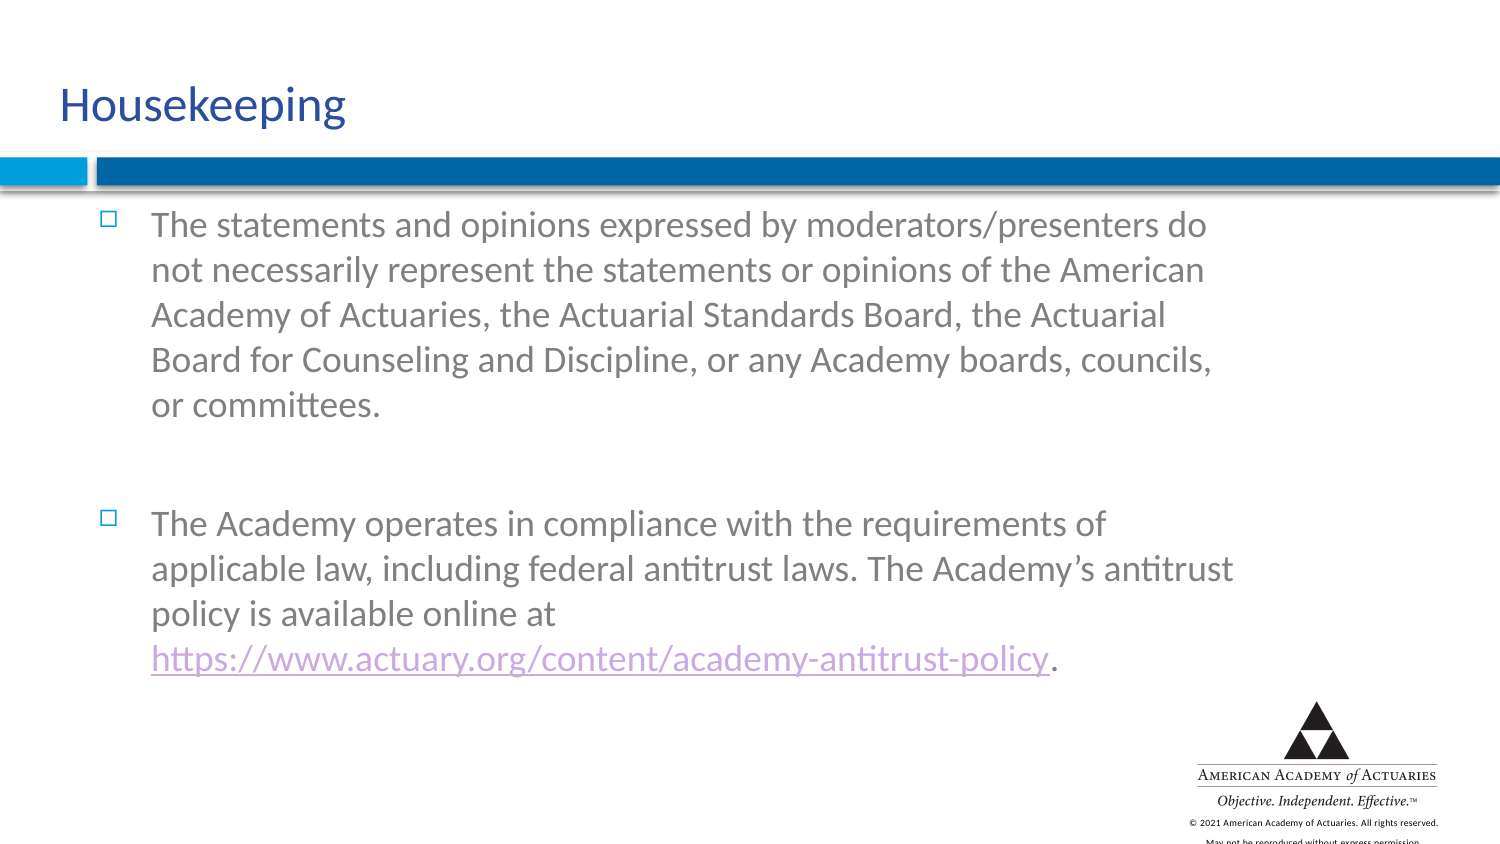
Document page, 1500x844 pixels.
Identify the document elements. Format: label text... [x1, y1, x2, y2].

list The statements and opinions expressed by moderators/presenters do not necessarily represent the statements or opinions of the American Academy of Actuaries, the Actuarial Standards Board, the Actuarial Board for Counseling and Discipline, or any Academy boards, councils, or committees. The Academy operates in compliance with the requirements of applicable law, including federal antitrust laws. The Academy’s antitrust policy is available online at https://www.actuary.org/content/academy-antitrust-policy. [83, 192, 1259, 775]
title Housekeeping [44, 41, 1271, 162]
